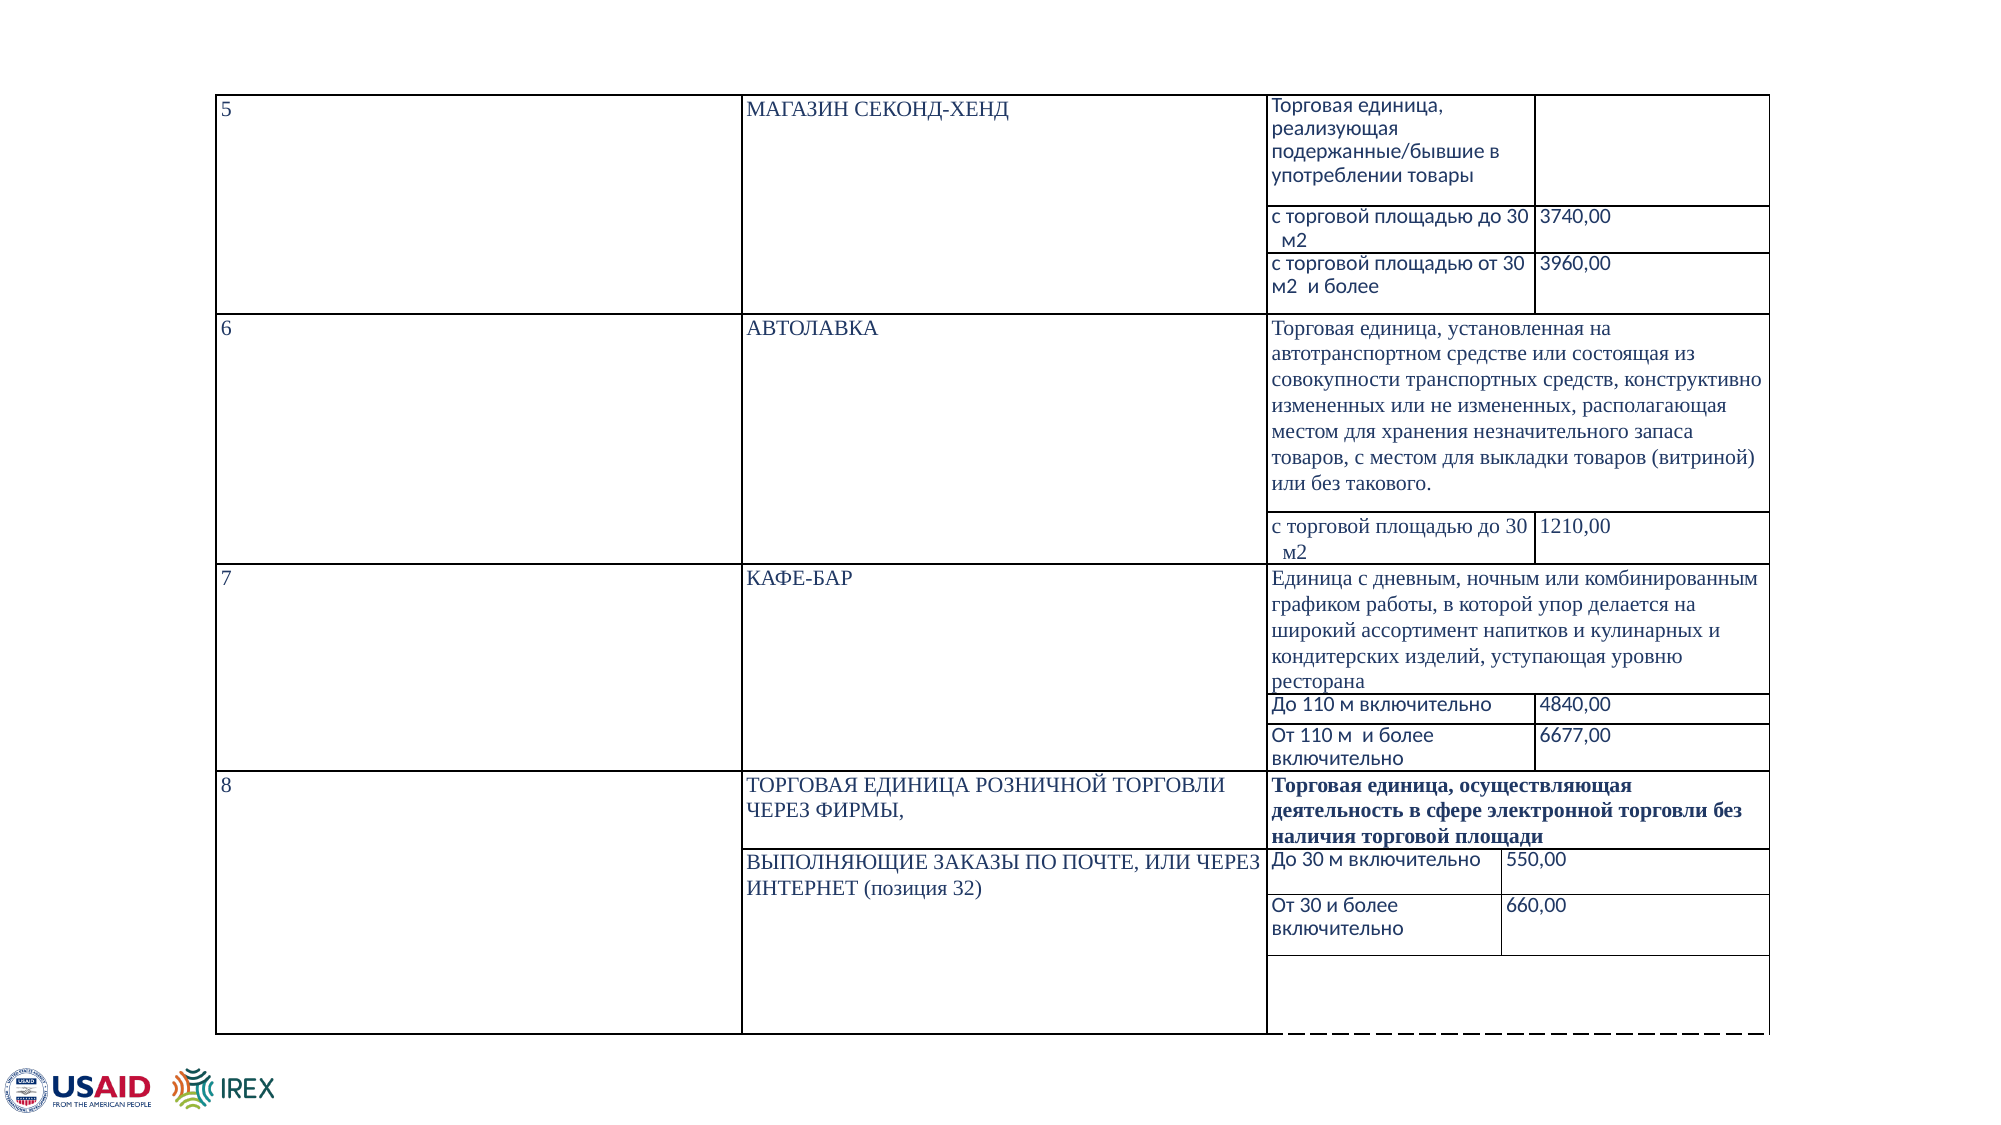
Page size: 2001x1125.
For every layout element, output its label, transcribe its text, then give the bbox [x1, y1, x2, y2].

table_cell 1210,00 [1536, 513, 1769, 563]
table_cell с торговой площадью до 30 м2 [1268, 513, 1534, 563]
table_header [1536, 96, 1769, 205]
picture [0, 1066, 160, 1115]
table_cell Торговая единица, осуществляющая деятельность в сфере электронной торговли без наличия торговой площади [1268, 772, 1769, 848]
table_header Торговая единица, реализующая подержанные/бывшие в употреблении товары [1268, 96, 1534, 205]
table_cell Единица с дневным, ночным или комбинированным графиком работы, в которой упор делается на широкий ассортимент напитков и кулинарных и кондитерских изделий, уступающая уровню ресторана [1268, 565, 1769, 693]
table_cell с торговой площадью до 30 м2 [1268, 207, 1534, 252]
picture [162, 1058, 284, 1119]
table_cell 7 [217, 565, 741, 770]
table_cell 8 [217, 772, 741, 1033]
table_cell 6677,00 [1536, 725, 1769, 770]
table_cell [1268, 956, 1769, 1034]
table_cell ТОРГОВАЯ ЕДИНИЦА РОЗНИЧНОЙ ТОРГОВЛИ ЧЕРЕЗ ФИРМЫ, [743, 772, 1266, 848]
table_cell с торговой площадью от 30 м2 и более [1268, 254, 1534, 313]
table_cell ВЫПОЛНЯЮЩИЕ ЗАКАЗЫ ПО ПОЧТЕ, ИЛИ ЧЕРЕЗ ИНТЕРНЕТ (позиция 32) [743, 850, 1266, 1033]
table_cell От 110 м и более включительно [1268, 725, 1534, 770]
table_cell АВТОЛАВКА [743, 315, 1266, 563]
table_cell 6 [217, 315, 741, 563]
table_cell 3740,00 [1536, 207, 1769, 252]
table_cell От 30 и более включительно [1268, 895, 1501, 955]
table_cell КАФЕ-БАР [743, 565, 1266, 770]
table_header 5 [217, 96, 741, 313]
table_header МАГАЗИН СЕКОНД-ХЕНД [743, 96, 1266, 313]
table_cell 4840,00 [1536, 695, 1769, 723]
table_cell Торговая единица, установленная на автотранспортном средстве или состоящая из совокупности транспортных средств, конструктивно измененных или не измененных, располагающая местом для хранения незначительного запаса товаров, с местом для выкладки товаров (витриной) или без такового. [1268, 315, 1769, 511]
table_cell До 30 м включительно [1268, 850, 1501, 894]
table_cell 660,00 [1502, 895, 1769, 955]
table_cell 550,00 [1502, 850, 1769, 894]
table_cell 3960,00 [1536, 254, 1769, 313]
table_cell До 110 м включительно [1268, 695, 1534, 723]
